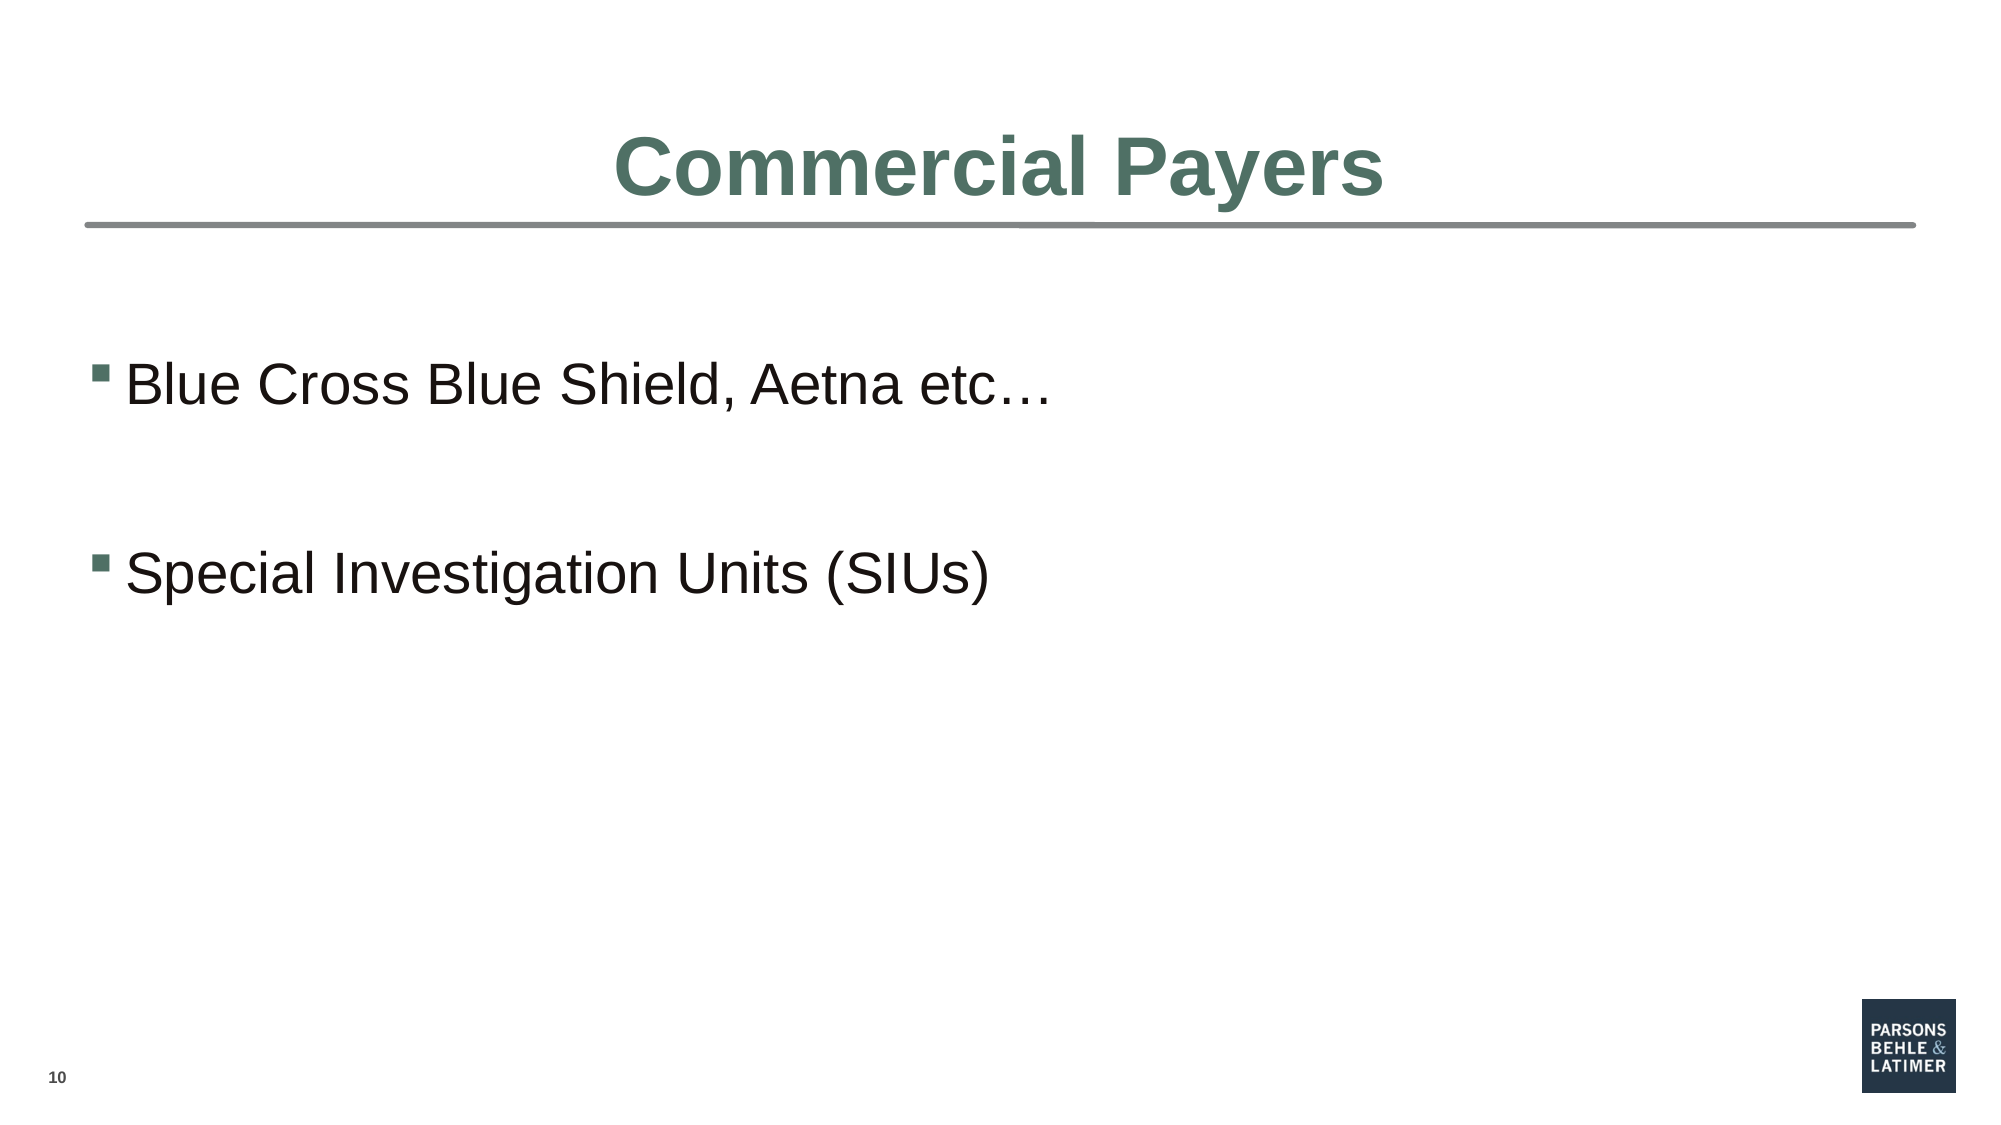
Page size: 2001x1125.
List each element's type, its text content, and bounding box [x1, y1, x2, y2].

title Commercial Payers [87, 71, 1914, 212]
list Blue Cross Blue Shield, Aetna etc… Special Investigation Units (SIUs) [87, 250, 1914, 1001]
picture [1862, 999, 1956, 1093]
